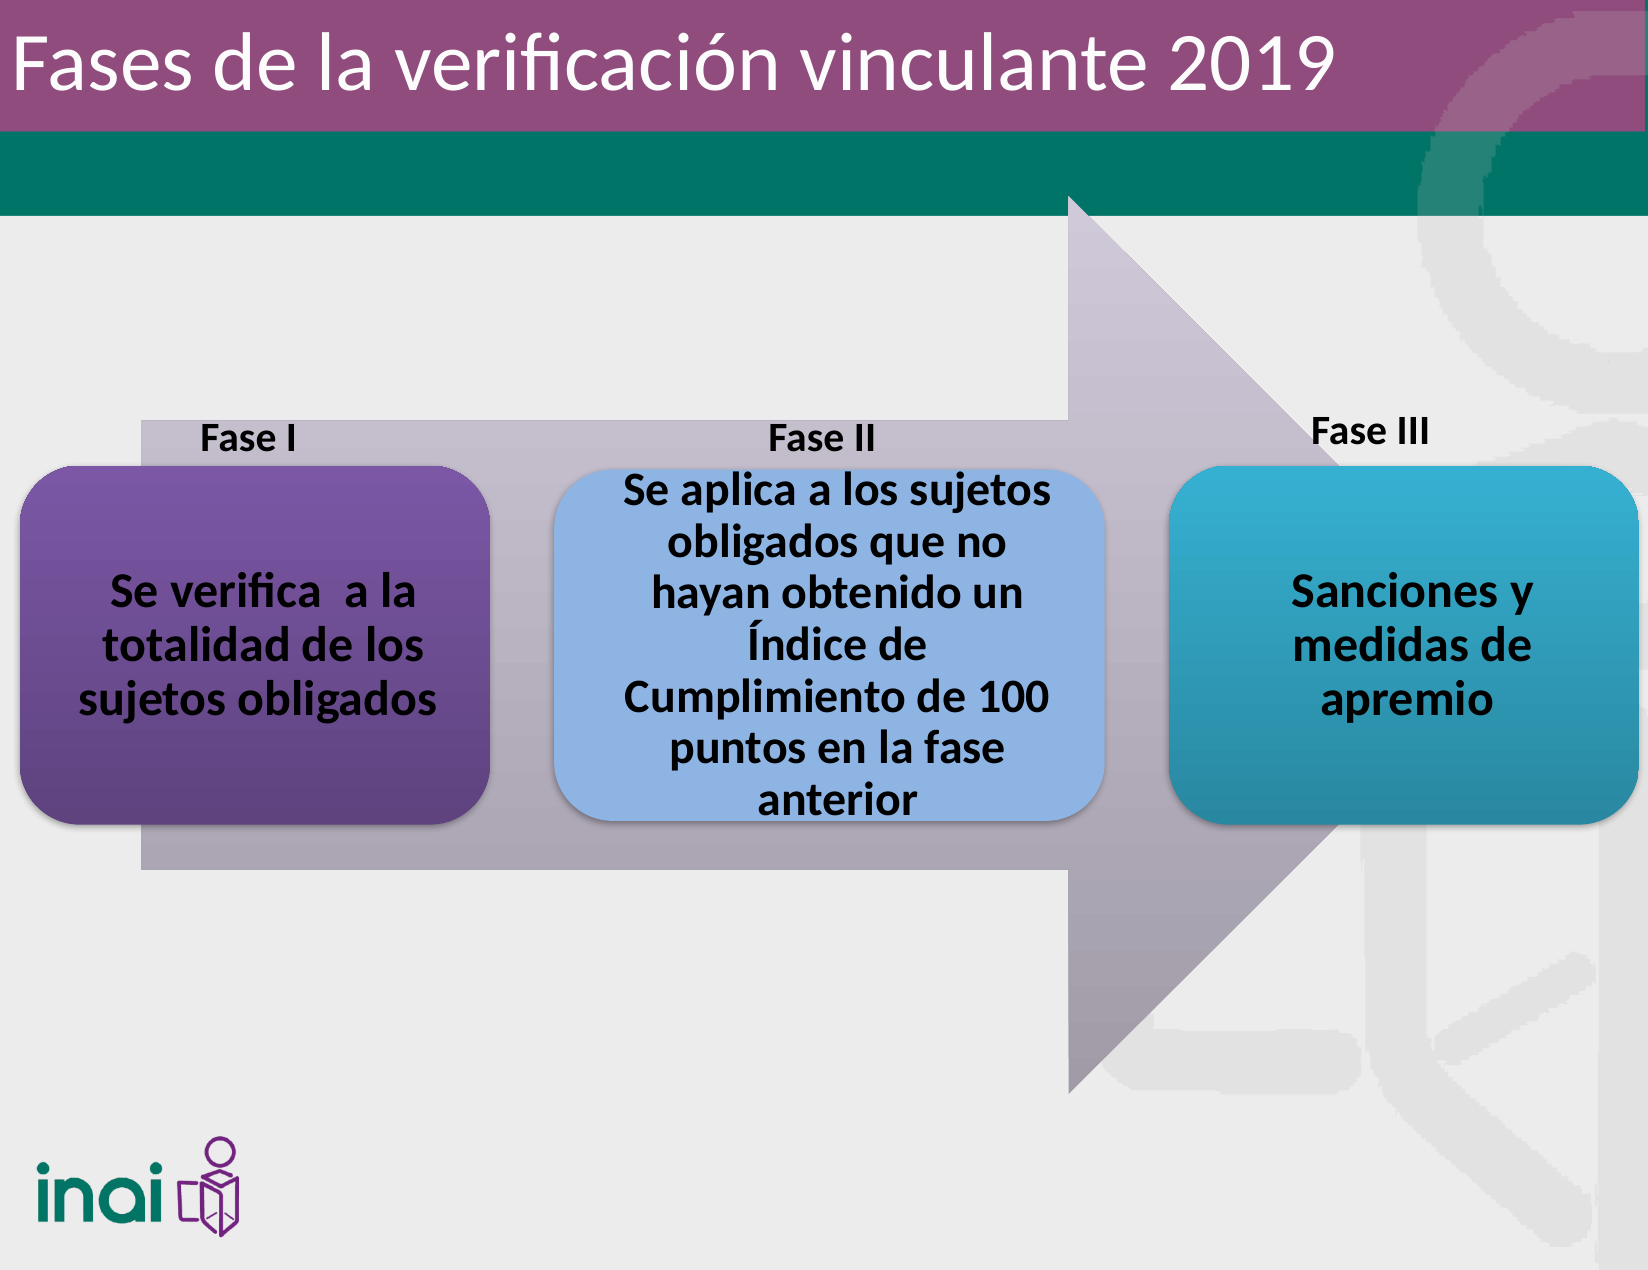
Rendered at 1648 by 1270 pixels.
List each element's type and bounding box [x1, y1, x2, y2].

picture [0, 0, 1648, 1270]
text_box [19, 196, 1640, 1095]
